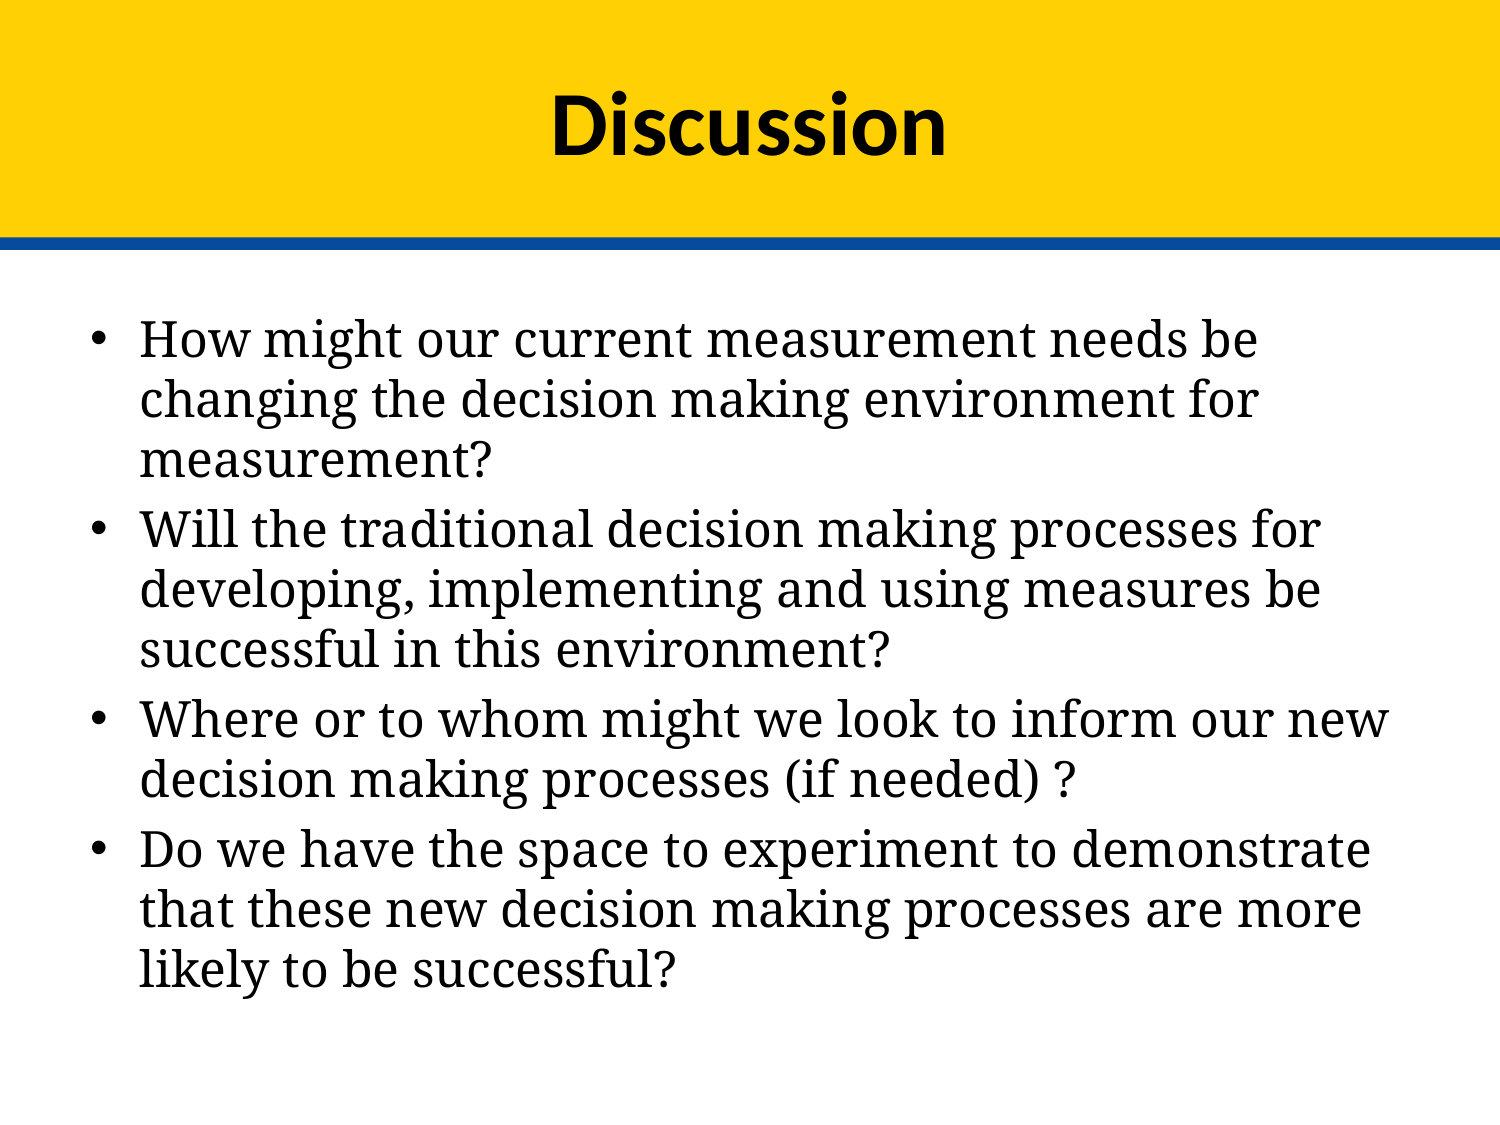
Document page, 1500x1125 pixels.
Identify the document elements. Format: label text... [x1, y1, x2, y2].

list How might our current measurement needs be changing the decision making environment for measurement? Will the traditional decision making processes for developing, implementing and using measures be successful in this environment? Where or to whom might we look to inform our new decision making processes (if needed) ? Do we have the space to experiment to demonstrate that these new decision making processes are more likely to be successful? [75, 299, 1425, 1013]
title Discussion [0, 0, 1500, 238]
